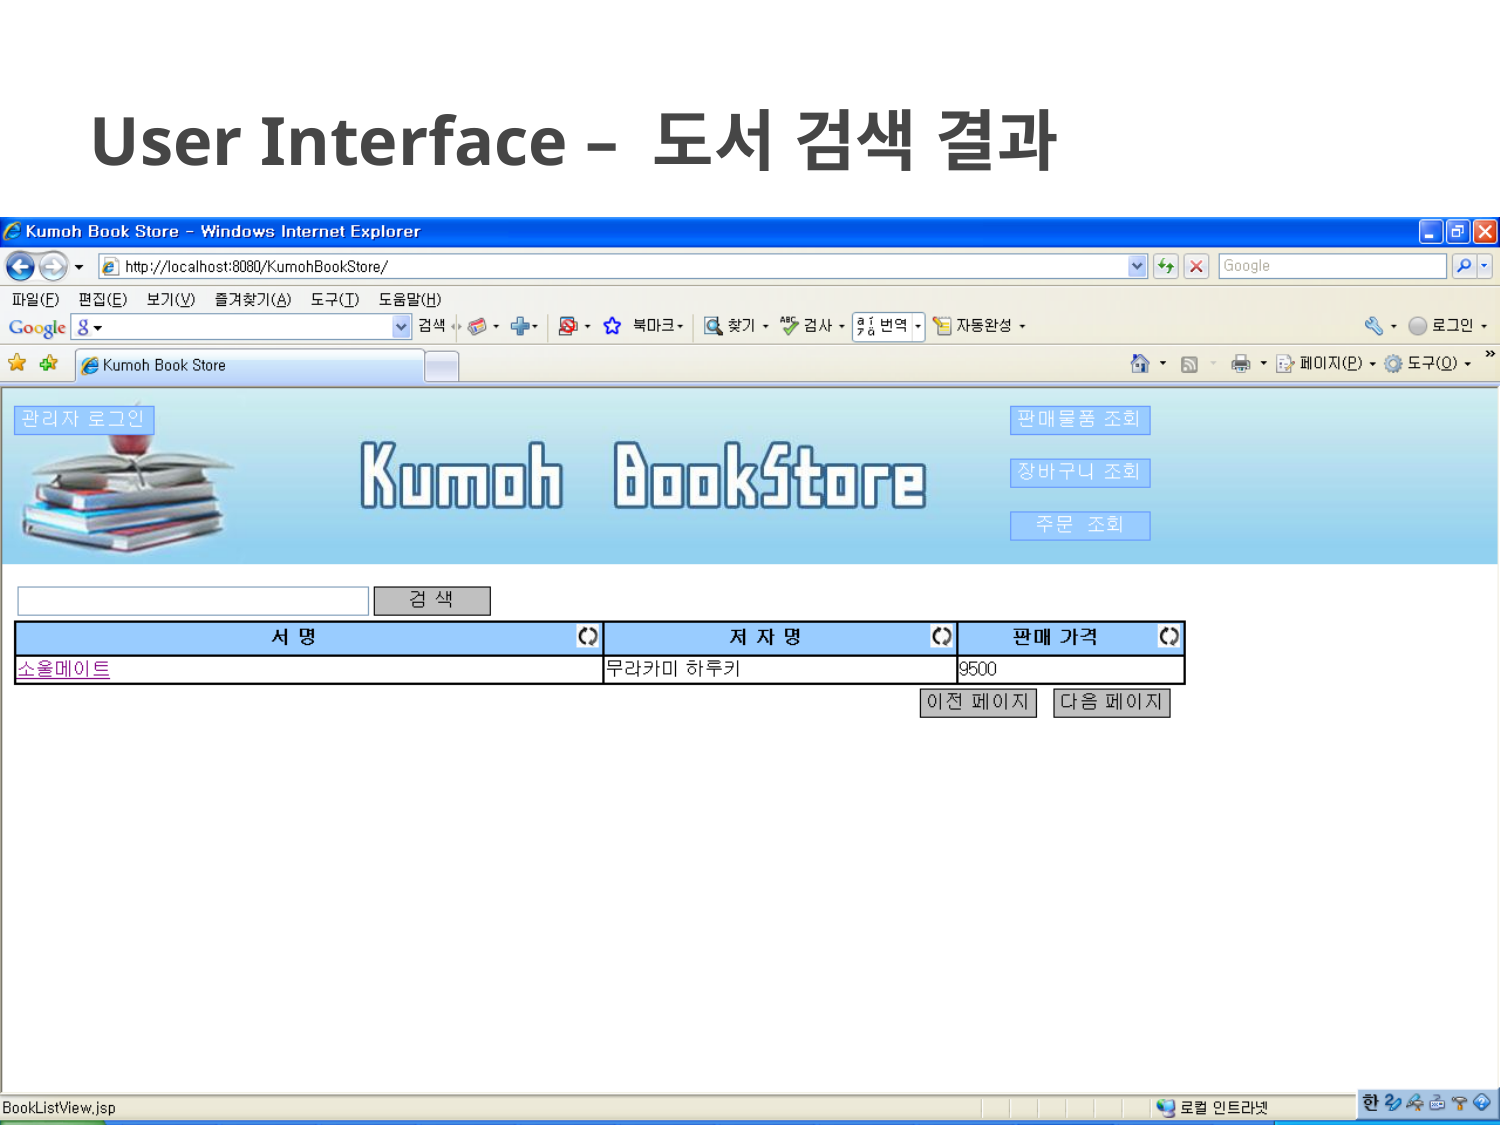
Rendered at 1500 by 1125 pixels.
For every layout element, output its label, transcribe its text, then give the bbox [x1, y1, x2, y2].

title User Interface – 도서 검색 결과 [75, 45, 1425, 217]
picture [0, 217, 1500, 1125]
